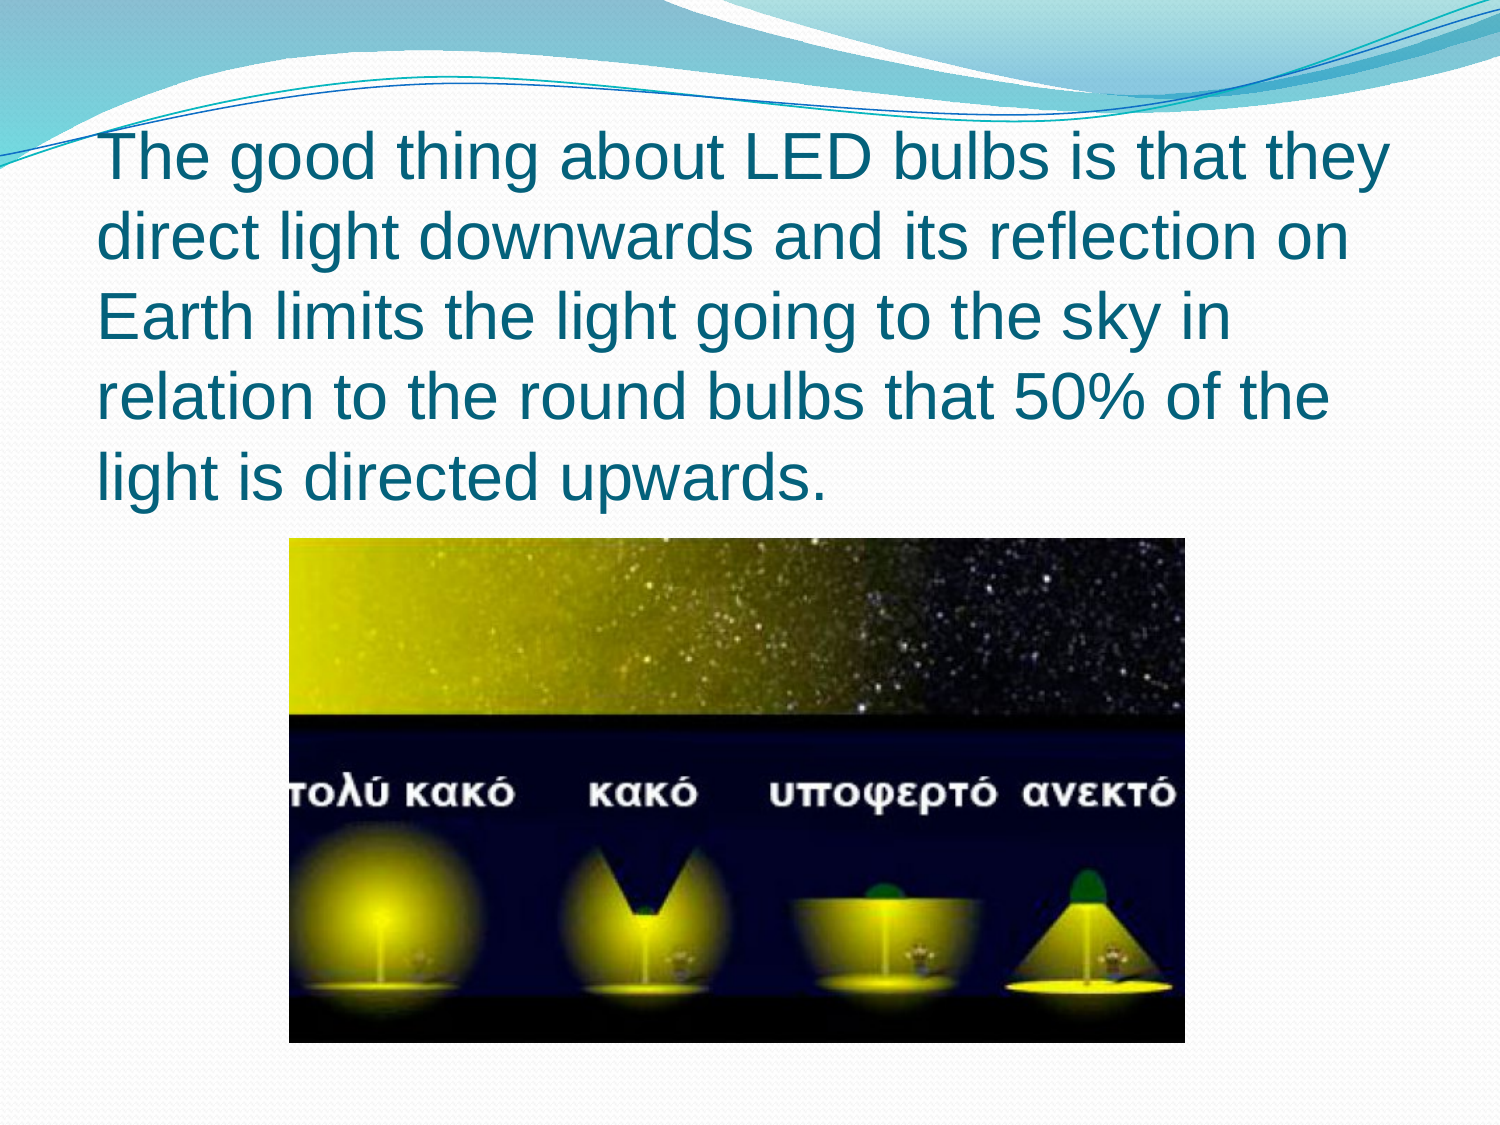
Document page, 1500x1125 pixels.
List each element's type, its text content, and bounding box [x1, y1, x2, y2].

list The good thing about LED bulbs is that they direct light downwards and its reflection on Earth limits the light going to the sky in relation to the round bulbs that 50% of the light is directed upwards. [82, 105, 1432, 575]
picture [288, 538, 1185, 1043]
